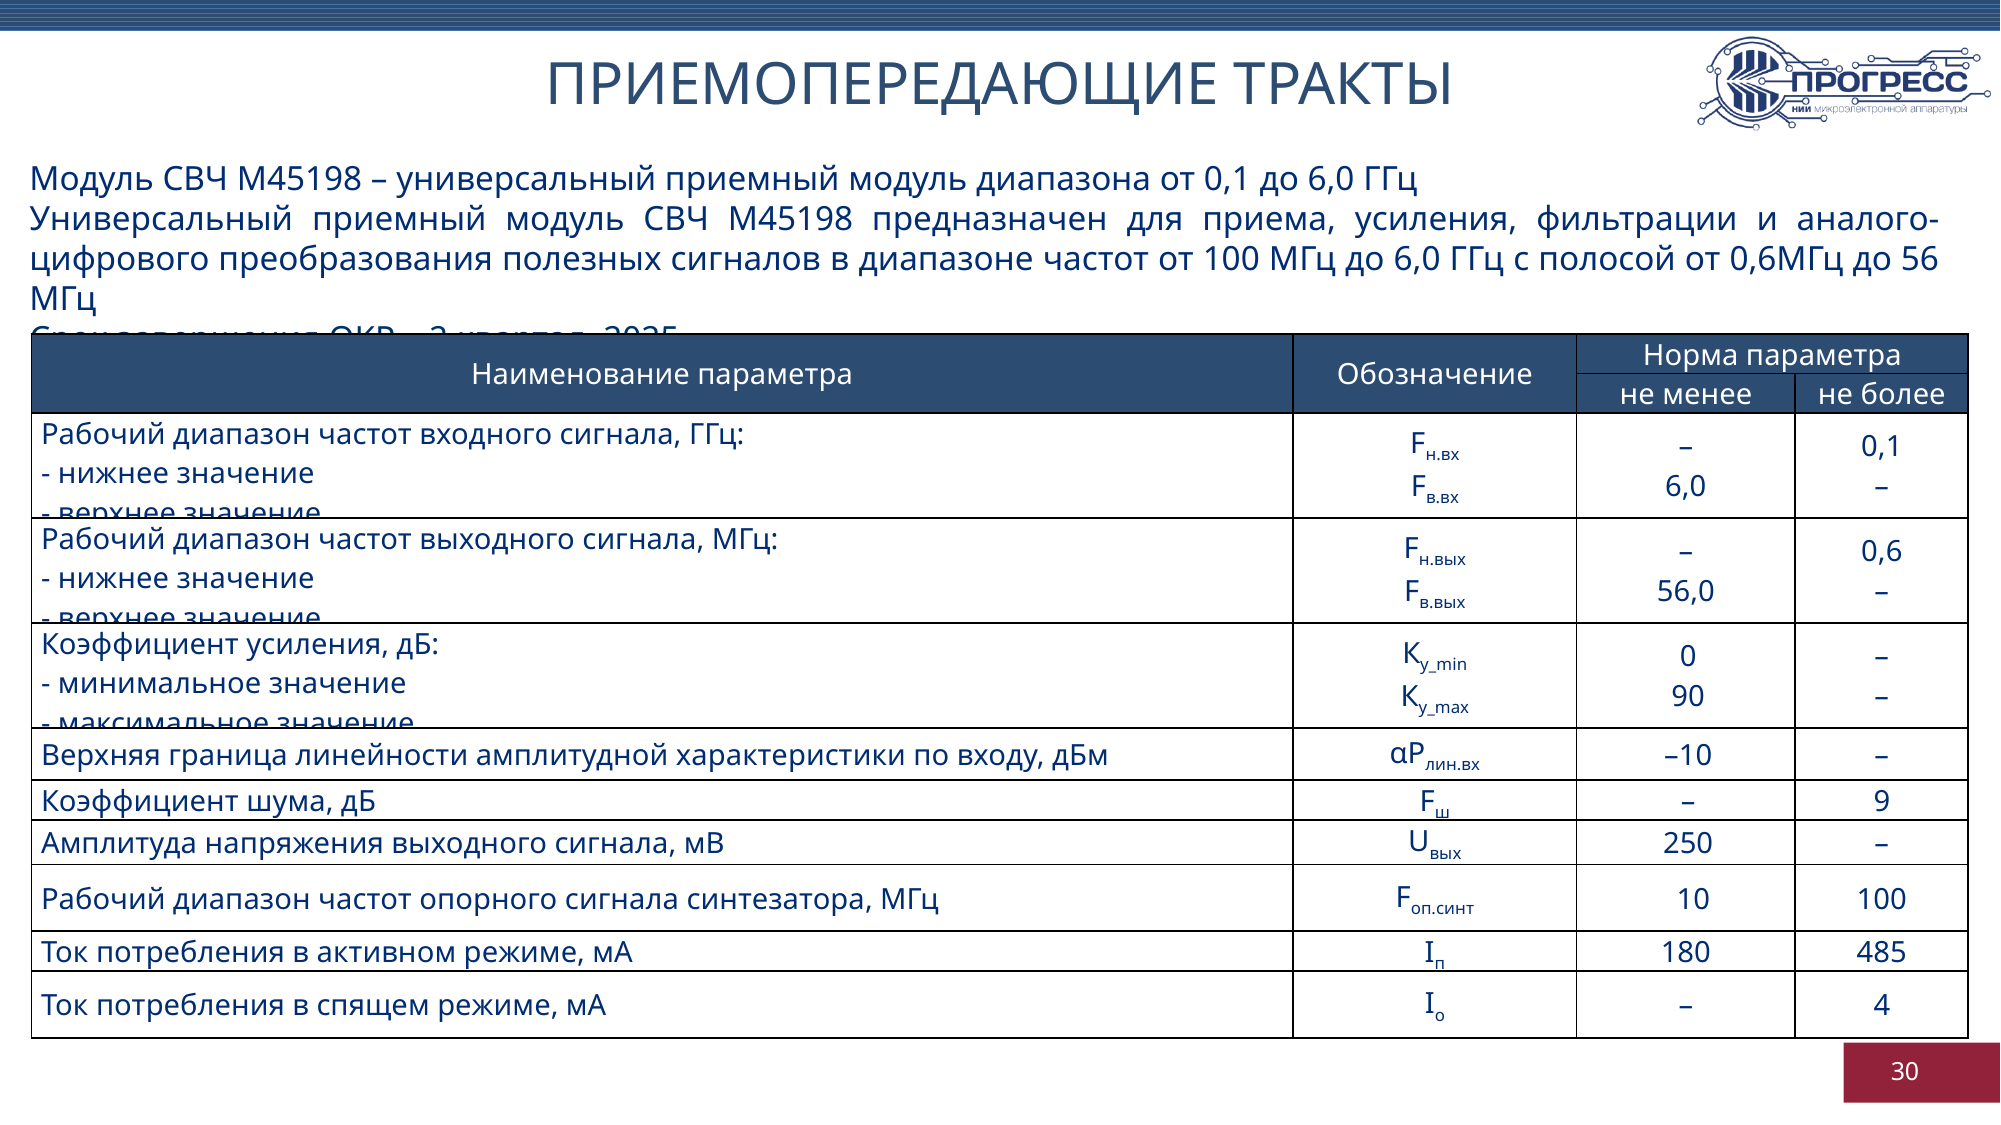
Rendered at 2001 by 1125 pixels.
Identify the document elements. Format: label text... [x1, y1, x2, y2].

table_cell – 56,0 [1577, 519, 1794, 622]
table_cell – – [1796, 624, 1967, 727]
table_cell 0,6 – [1796, 519, 1967, 622]
table_header Норма параметра [1577, 335, 1967, 373]
table_cell 485 [1796, 932, 1967, 970]
table_cell Рабочий диапазон частот входного сигнала, ГГц: - нижнее значение - верхнее значение [32, 414, 1292, 517]
table_cell 9 [1796, 781, 1967, 819]
table_cell не менее [1577, 374, 1794, 412]
table_cell Ток потребления в активном режиме, мА [32, 932, 1292, 970]
table_cell Ку_min Ку_max [1294, 624, 1576, 727]
table_cell не более [1796, 374, 1967, 412]
table_cell 0,1 – [1796, 414, 1967, 517]
table_cell Fоп.синт [1294, 865, 1576, 930]
table_cell Uвых [1294, 821, 1576, 864]
text_box Модуль СВЧ М45198 – универсальный приемный модуль диапазона от 0,1 до 6,0 ГГц Универсальный приемный модуль СВЧ М45198 предназначен для приема, усиления, фильтрации и аналого-цифрового преобразования полезных сигналов в диапазоне частот от 100 МГц до 6,0 ГГц с полосой от 0,6МГц до 56 МГц Срок завершения ОКР – 2 квартал 2025 [0, 127, 1972, 330]
table_cell – [1577, 972, 1794, 1037]
table_cell Рабочий диапазон частот выходного сигнала, МГц: - нижнее значение - верхнее значение [32, 519, 1292, 622]
table_cell Коэффициент шума, дБ [32, 781, 1292, 819]
table_cell Верхняя граница линейности амплитудной характеристики по входу, дБм [32, 729, 1292, 779]
table_cell – [1577, 781, 1794, 819]
table_header Обозначение [1294, 335, 1576, 412]
table_cell Iп [1294, 932, 1576, 970]
table_cell – [1796, 729, 1967, 779]
table_cell 180 [1577, 932, 1794, 970]
table_cell – [1796, 821, 1967, 864]
text_box [1843, 1042, 2000, 1104]
table_cell 100 [1796, 865, 1967, 930]
table_header Наименование параметра [32, 335, 1292, 412]
table_cell Ток потребления в спящем режиме, мА [32, 972, 1292, 1037]
table_cell αPлин.вх [1294, 729, 1576, 779]
table_cell 250 [1577, 821, 1794, 864]
table_cell Коэффициент усиления, дБ: - минимальное значение - максимальное значение [32, 624, 1292, 727]
table_cell Fн.вых Fв.вых [1294, 519, 1576, 622]
text_box ПРИЕМОПЕРЕДАЮЩИЕ ТРАКТЫ [1991, 45, 2000, 116]
table_cell Амплитуда напряжения выходного сигнала, мВ [32, 821, 1292, 864]
picture [1697, 36, 1991, 131]
table_cell Iо [1294, 972, 1576, 1037]
table_cell – 6,0 [1577, 414, 1794, 517]
slide_number 30 [1484, 1042, 1935, 1103]
table_cell Fн.вх Fв.вх [1294, 414, 1576, 517]
table_cell 10 [1577, 865, 1794, 930]
table_cell 0 90 [1577, 624, 1794, 727]
text_box ПРИЕМОПЕРЕДАЮЩИЕ ТРАКТЫ [0, 45, 1697, 116]
table_cell Fш [1294, 781, 1576, 819]
table_cell –10 [1577, 729, 1794, 779]
text_box [0, 0, 2000, 32]
table_cell Рабочий диапазон частот опорного сигнала синтезатора, МГц [32, 865, 1292, 930]
table_cell 4 [1796, 972, 1967, 1037]
